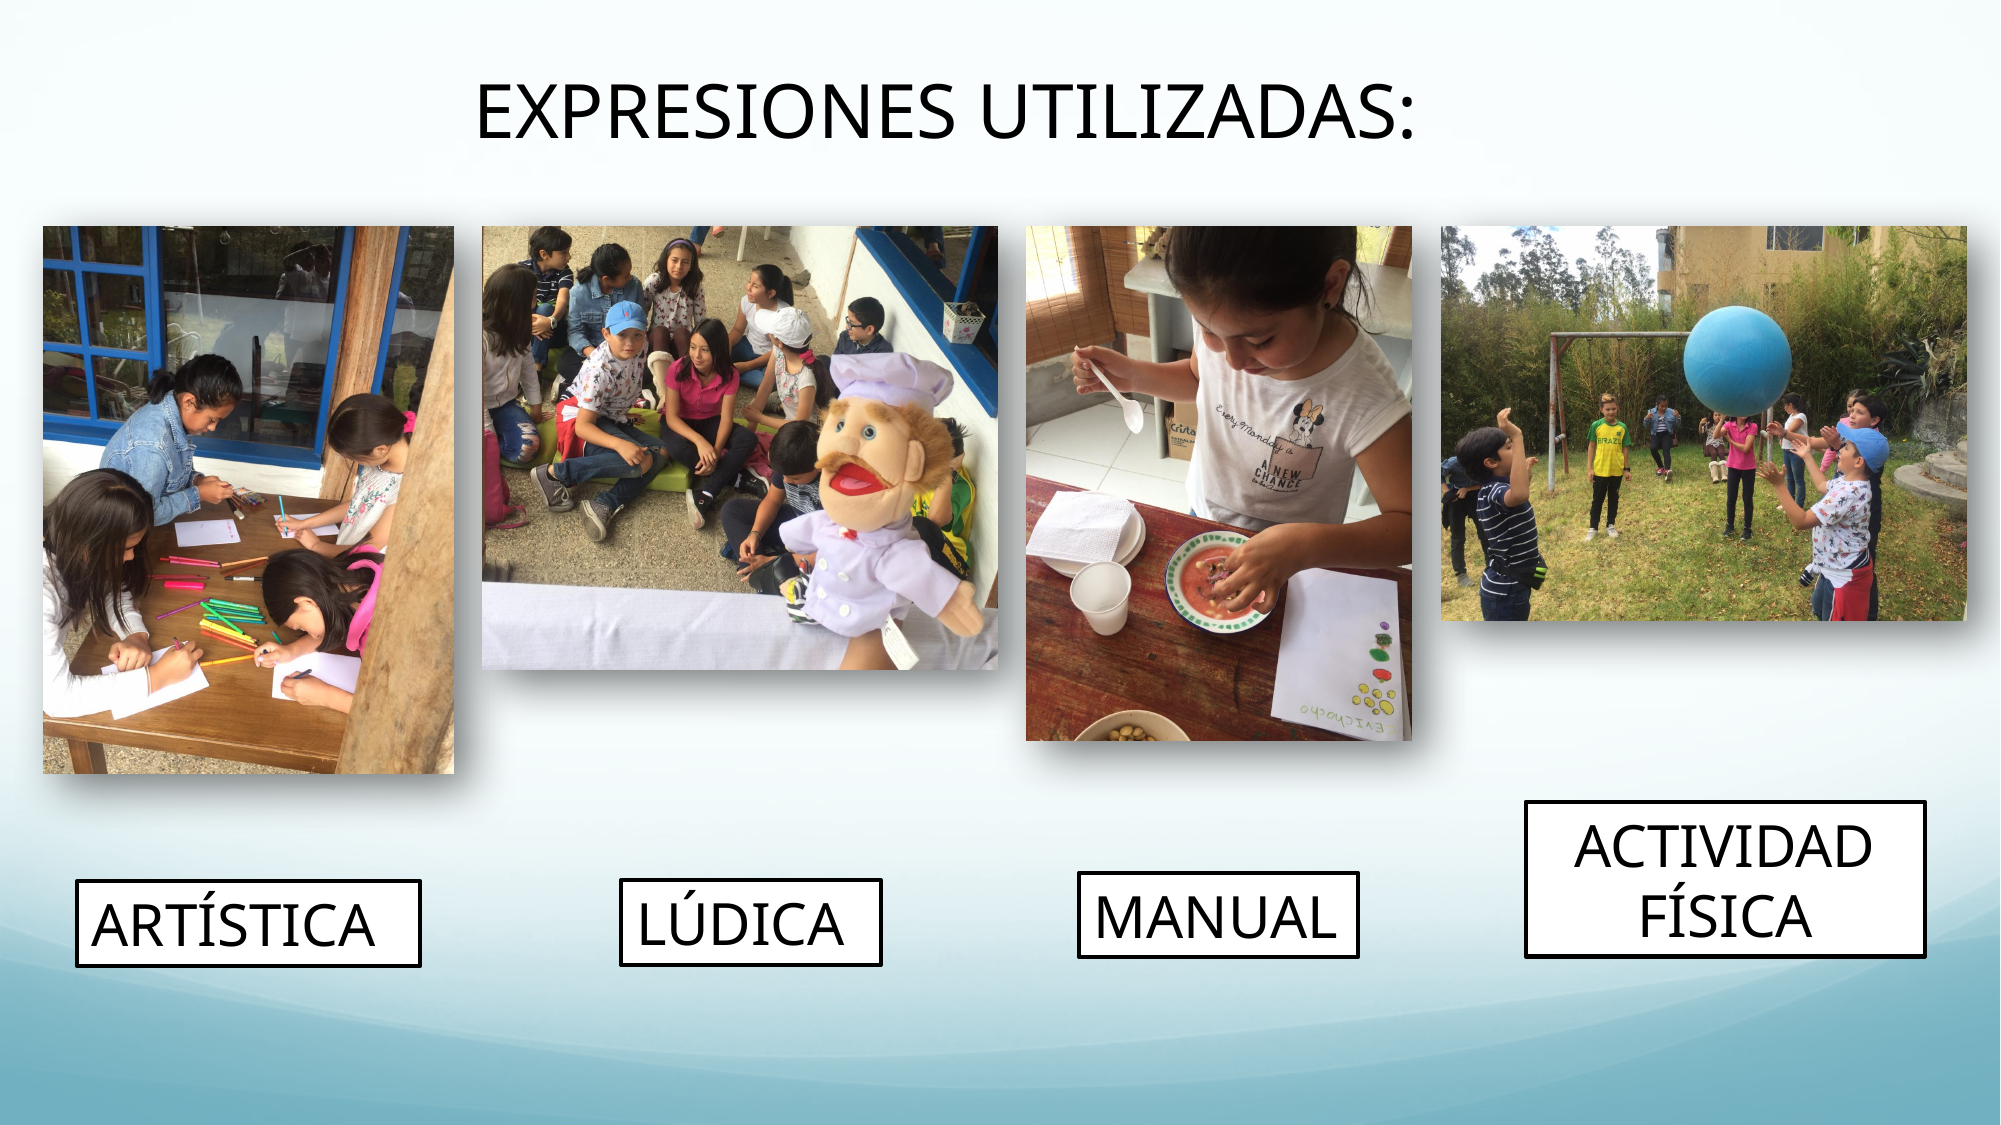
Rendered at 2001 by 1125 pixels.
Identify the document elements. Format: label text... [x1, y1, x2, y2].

text_box ACTIVIDAD FÍSICA [1524, 800, 1927, 959]
picture [1026, 226, 1413, 741]
text_box EXPRESIONES UTILIZADAS: [458, 55, 1595, 161]
picture [43, 226, 455, 774]
text_box ARTÍSTICA [75, 879, 422, 968]
text_box LÚDICA [619, 878, 883, 967]
picture [1440, 226, 1967, 622]
text_box MANUAL [1077, 871, 1360, 959]
picture [482, 226, 998, 671]
